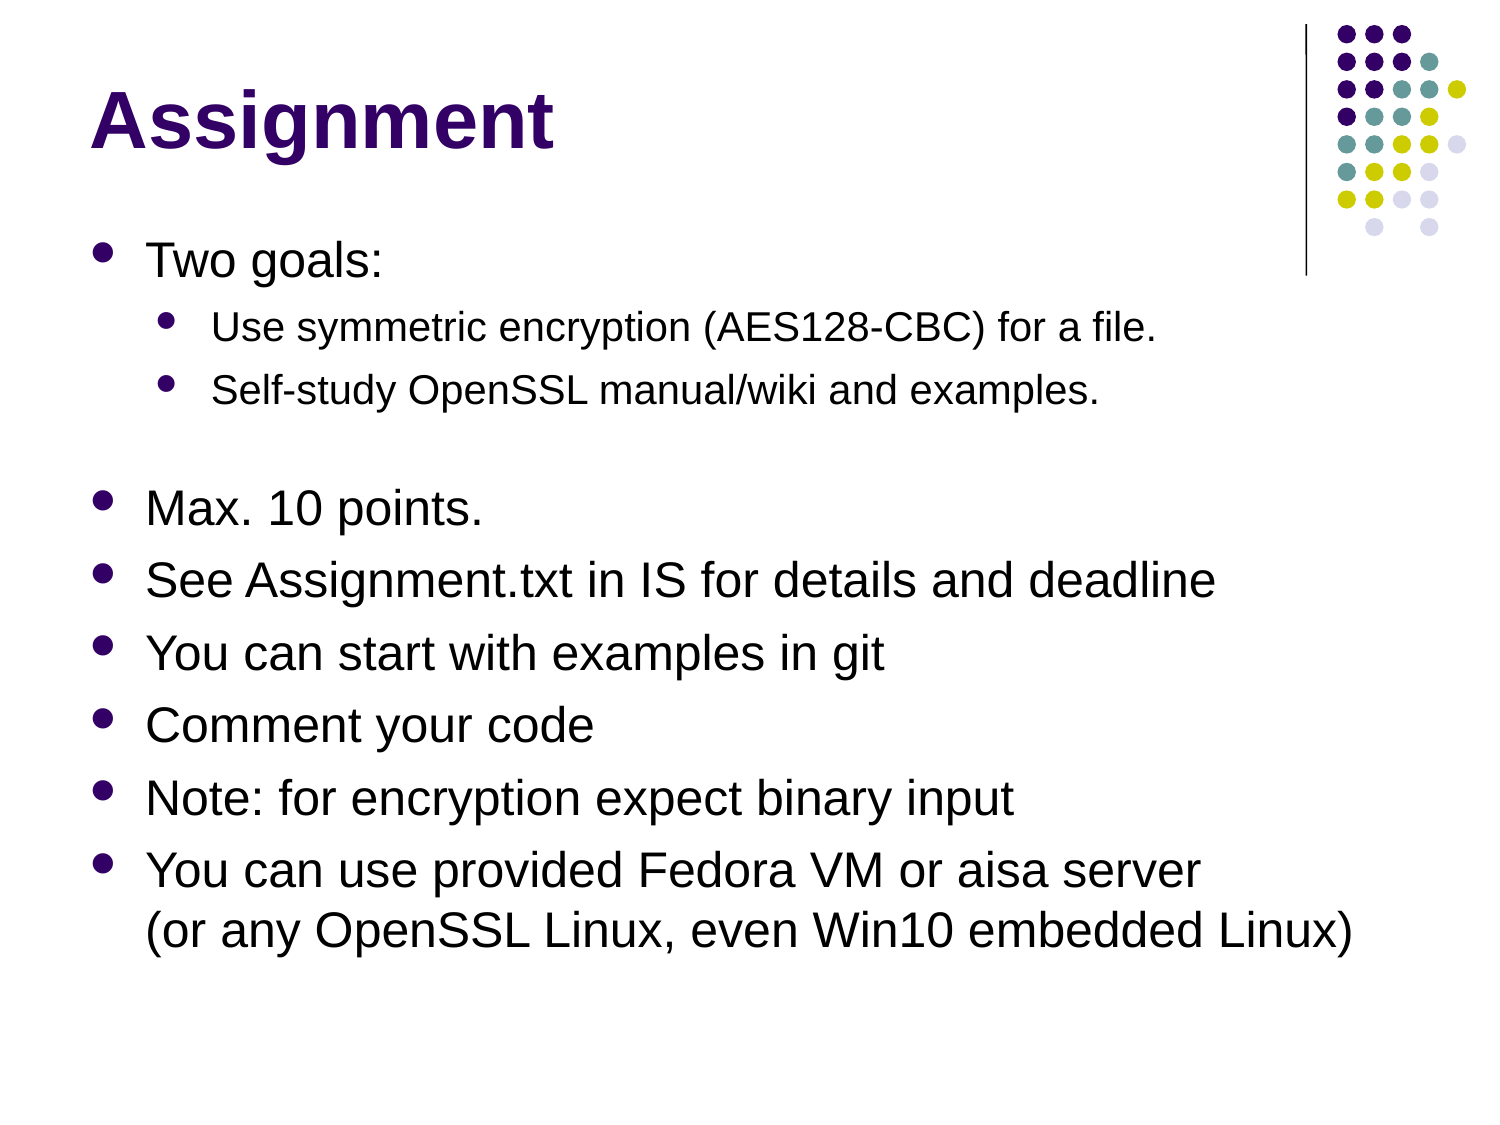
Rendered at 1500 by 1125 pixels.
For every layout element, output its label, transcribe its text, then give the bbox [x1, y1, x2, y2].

title Assignment [75, 20, 1313, 173]
text_box Two goals: Use symmetric encryption (AES128-CBC) for a file. Self-study OpenSSL manual/wiki and examples. Max. 10 points. See Assignment.txt in IS for details and deadline You can start with examples in git Comment your code Note: for encryption expect binary input You can use provided Fedora VM or aisa server (or any OpenSSL Linux, even Win10 embedded Linux) [74, 219, 1425, 1006]
